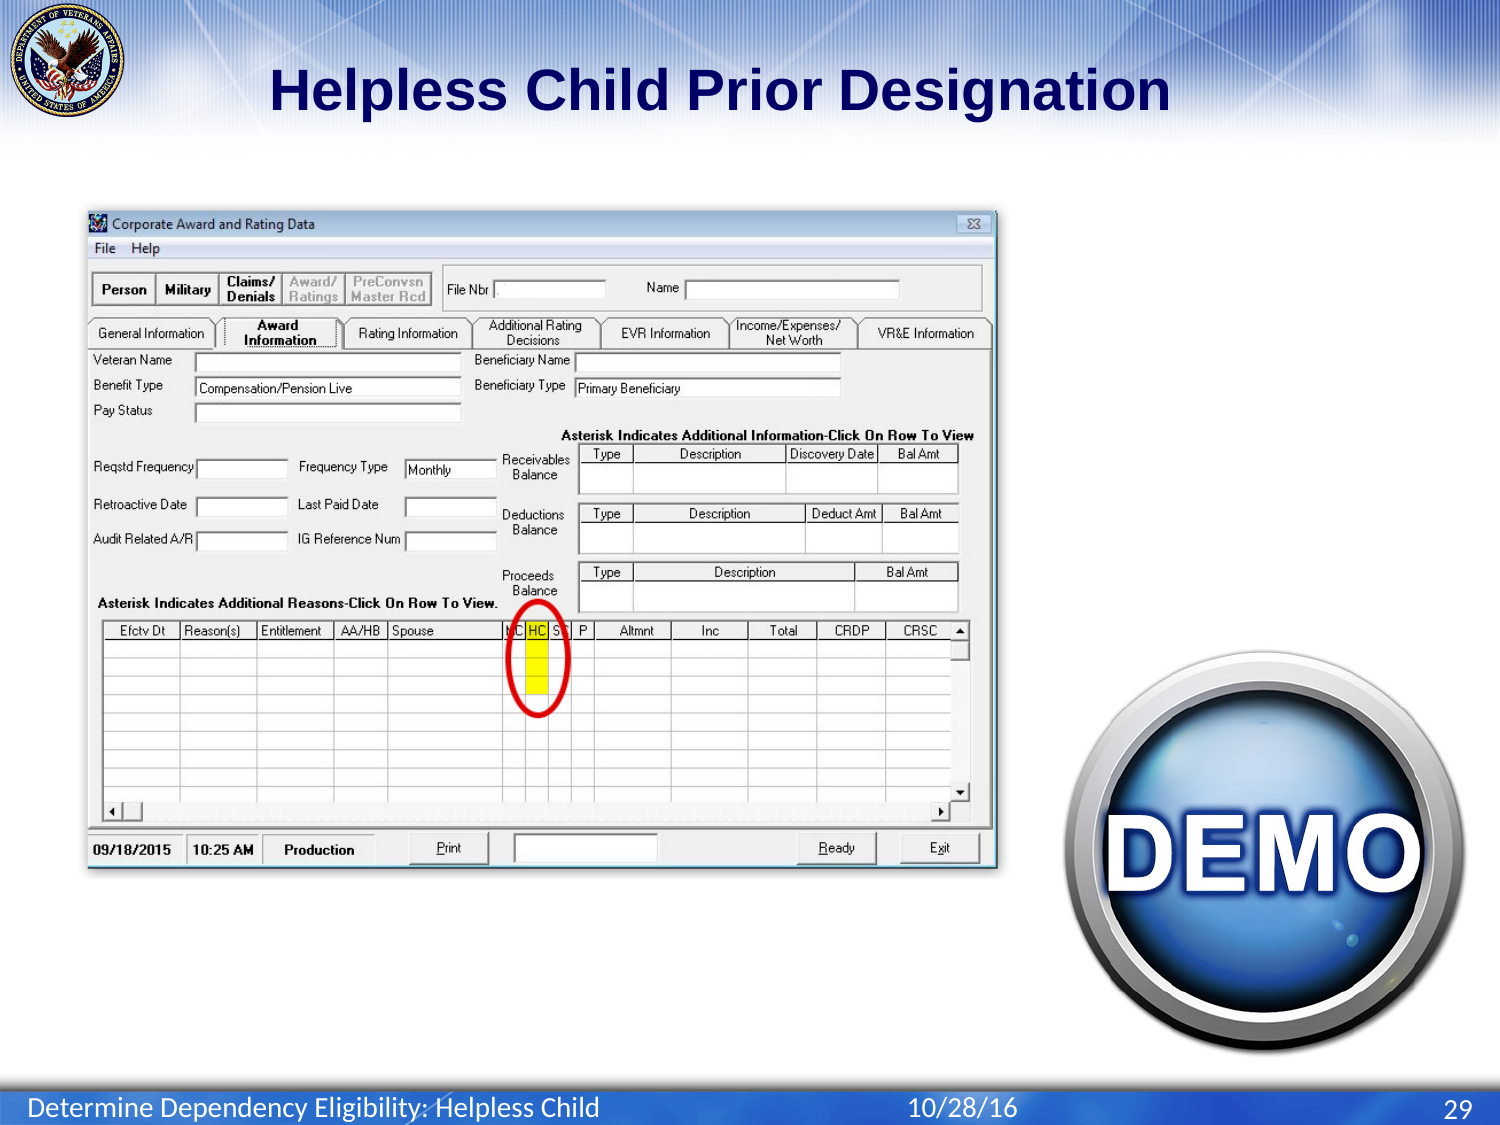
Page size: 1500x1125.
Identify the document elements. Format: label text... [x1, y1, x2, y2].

picture [0, 0, 1500, 1125]
title Helpless Child Prior Designation [0, 0, 1475, 175]
slide_number 29 [1188, 1083, 1488, 1119]
footer Determine Dependency Eligibility: Helpless Child [12, 1081, 714, 1119]
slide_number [737, 1081, 1188, 1119]
